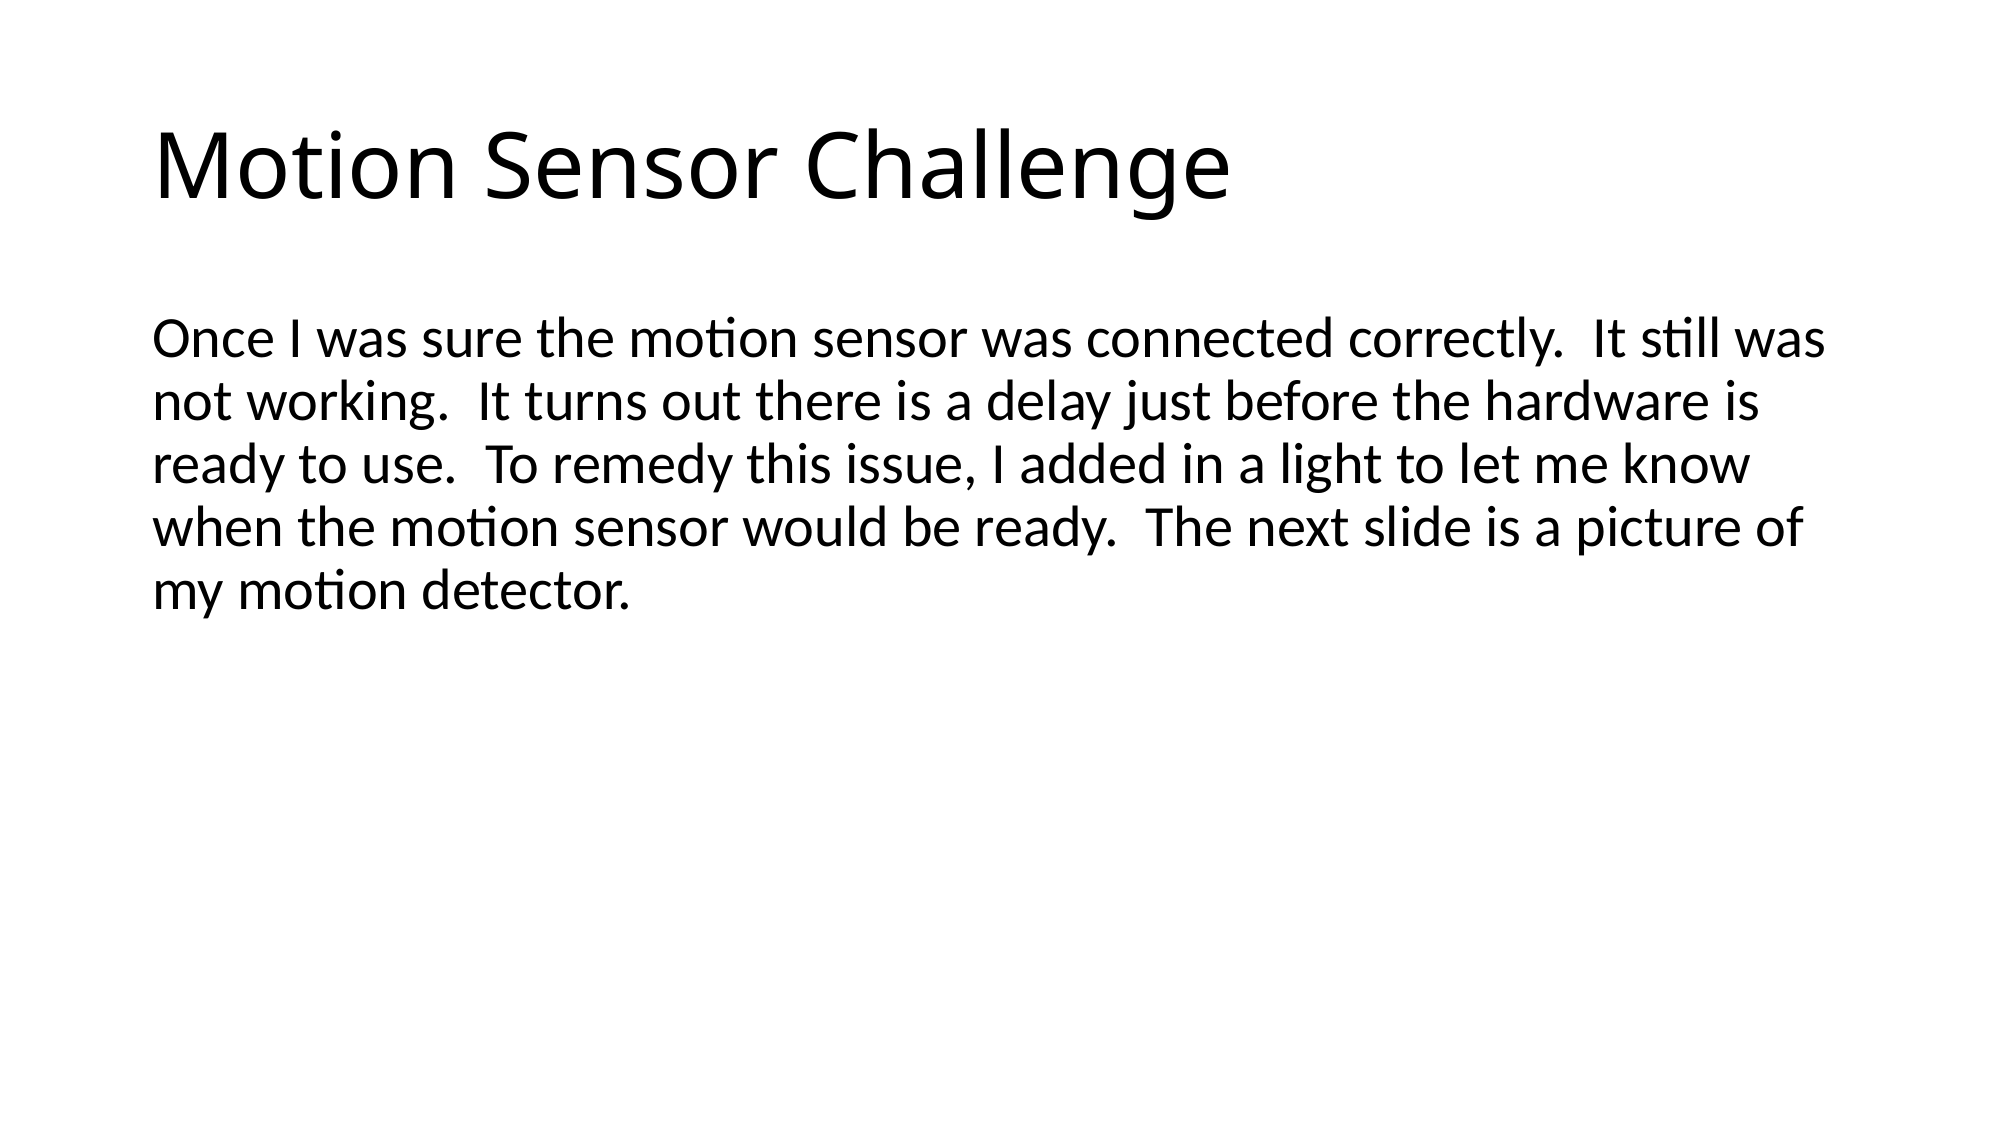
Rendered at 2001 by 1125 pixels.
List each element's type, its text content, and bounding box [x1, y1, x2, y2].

title Motion Sensor Challenge [137, 59, 1863, 278]
list Once I was sure the motion sensor was connected correctly. It still was not working. It turns out there is a delay just before the hardware is ready to use. To remedy this issue, I added in a light to let me know when the motion sensor would be ready. The next slide is a picture of my motion detector. [137, 299, 1863, 1014]
